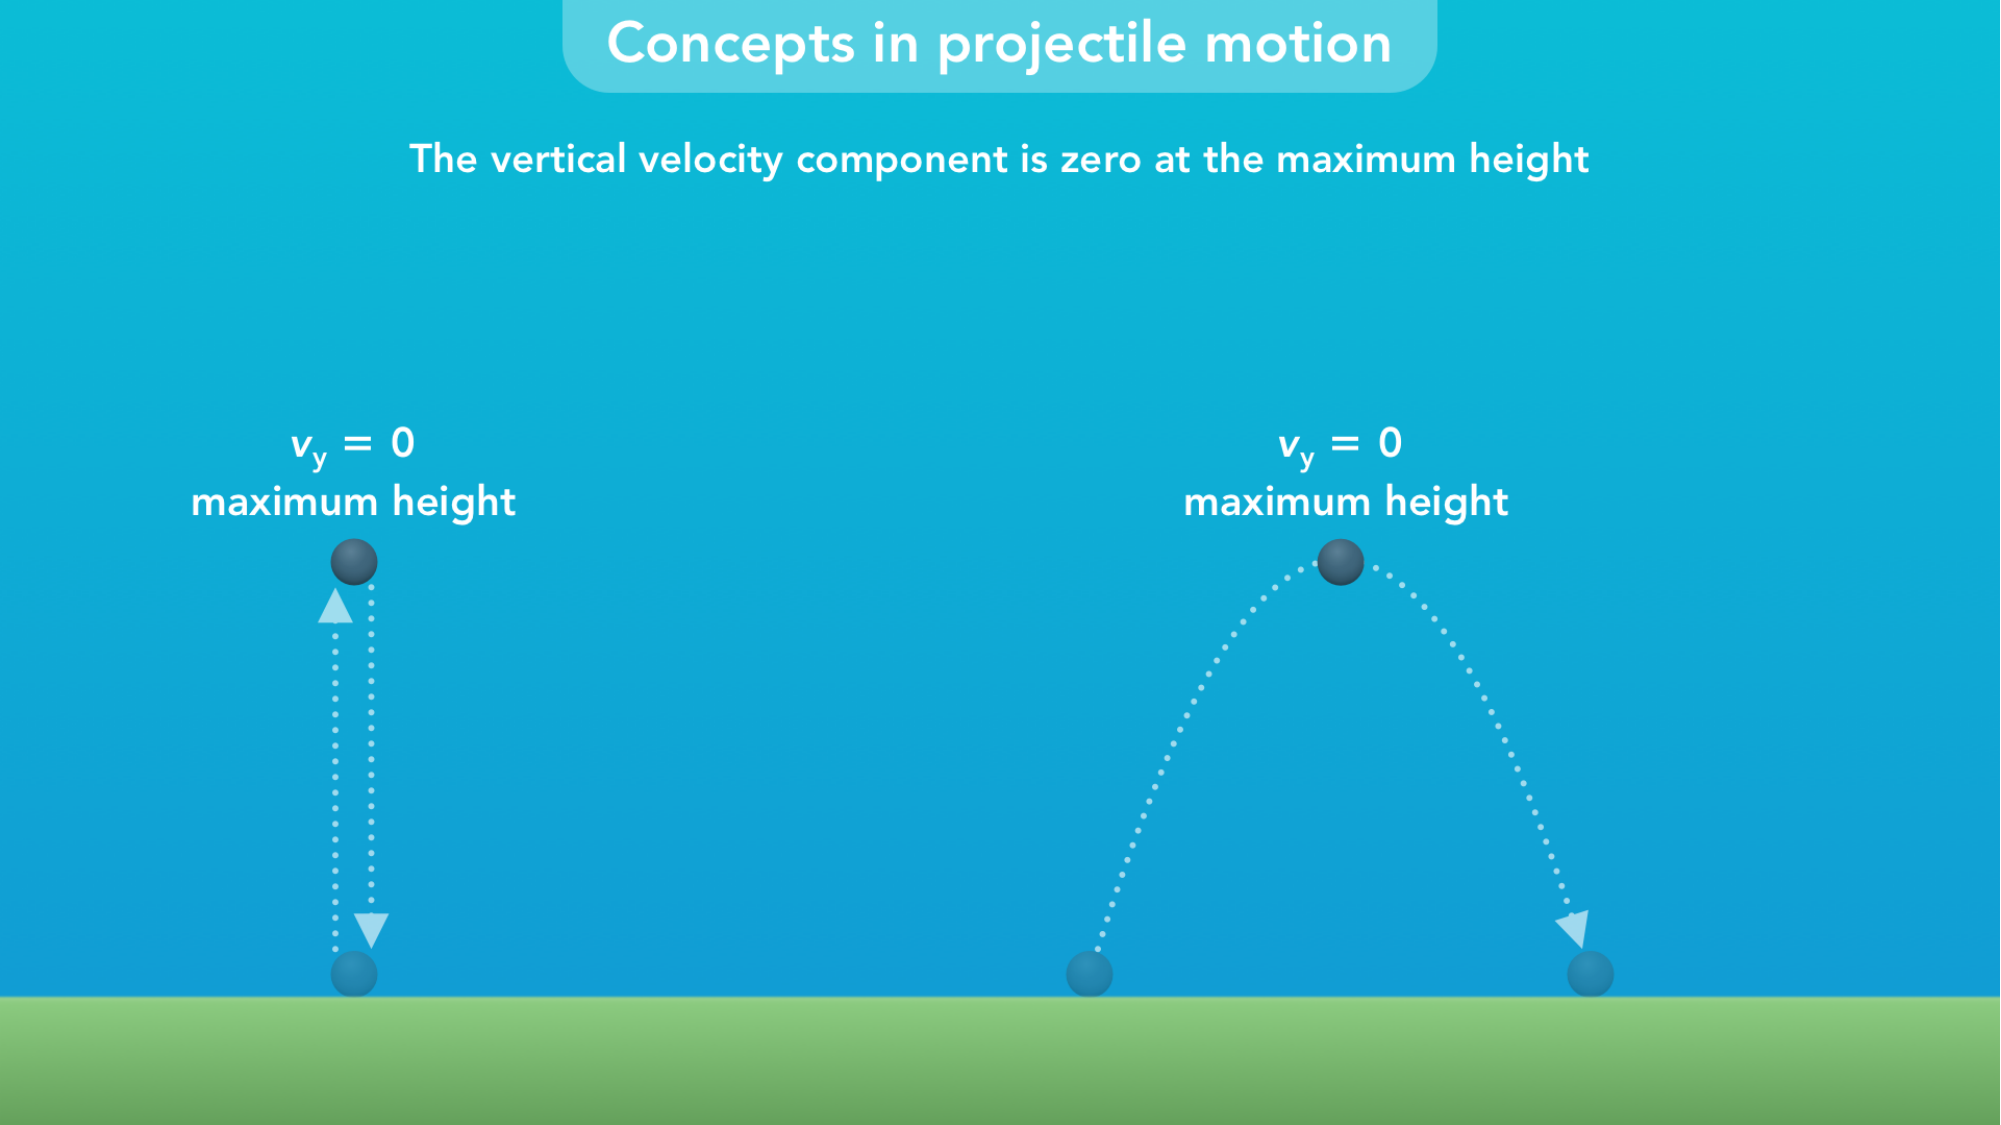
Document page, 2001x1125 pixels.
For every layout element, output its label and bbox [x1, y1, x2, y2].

picture [313, 453, 326, 473]
picture [0, 0, 2000, 406]
picture [1520, 780, 1527, 787]
picture [1135, 827, 1141, 834]
picture [250, 495, 270, 515]
picture [1186, 495, 1217, 515]
picture [500, 489, 515, 516]
picture [1146, 798, 1153, 804]
picture [1333, 446, 1358, 450]
picture [1380, 427, 1401, 457]
picture [345, 436, 370, 441]
picture [1434, 495, 1439, 515]
picture [1493, 489, 1508, 516]
picture [1338, 495, 1369, 515]
picture [1280, 436, 1299, 456]
picture [345, 446, 370, 450]
picture [1410, 495, 1431, 516]
picture [1471, 483, 1490, 515]
picture [392, 427, 413, 457]
picture [1555, 911, 1588, 948]
picture [292, 436, 312, 456]
picture [441, 495, 446, 515]
picture [1548, 853, 1555, 860]
picture [355, 913, 388, 947]
picture [275, 495, 280, 515]
picture [1314, 495, 1333, 516]
picture [1301, 453, 1314, 473]
picture [1387, 483, 1406, 515]
picture [321, 495, 340, 516]
picture [1445, 495, 1466, 525]
picture [1214, 657, 1220, 664]
picture [1109, 901, 1115, 908]
picture [1333, 436, 1358, 441]
picture [1278, 495, 1309, 515]
picture [345, 495, 377, 515]
picture [318, 588, 352, 624]
picture [331, 539, 377, 585]
picture [1267, 495, 1272, 515]
picture [394, 483, 413, 515]
picture [1124, 857, 1131, 863]
picture [1242, 495, 1263, 515]
picture [479, 483, 497, 515]
picture [229, 495, 247, 516]
picture [1221, 495, 1240, 516]
picture [285, 495, 316, 515]
picture [417, 495, 438, 516]
picture [0, 946, 2000, 1125]
picture [452, 495, 473, 525]
picture [1312, 539, 1364, 585]
picture [193, 495, 224, 515]
